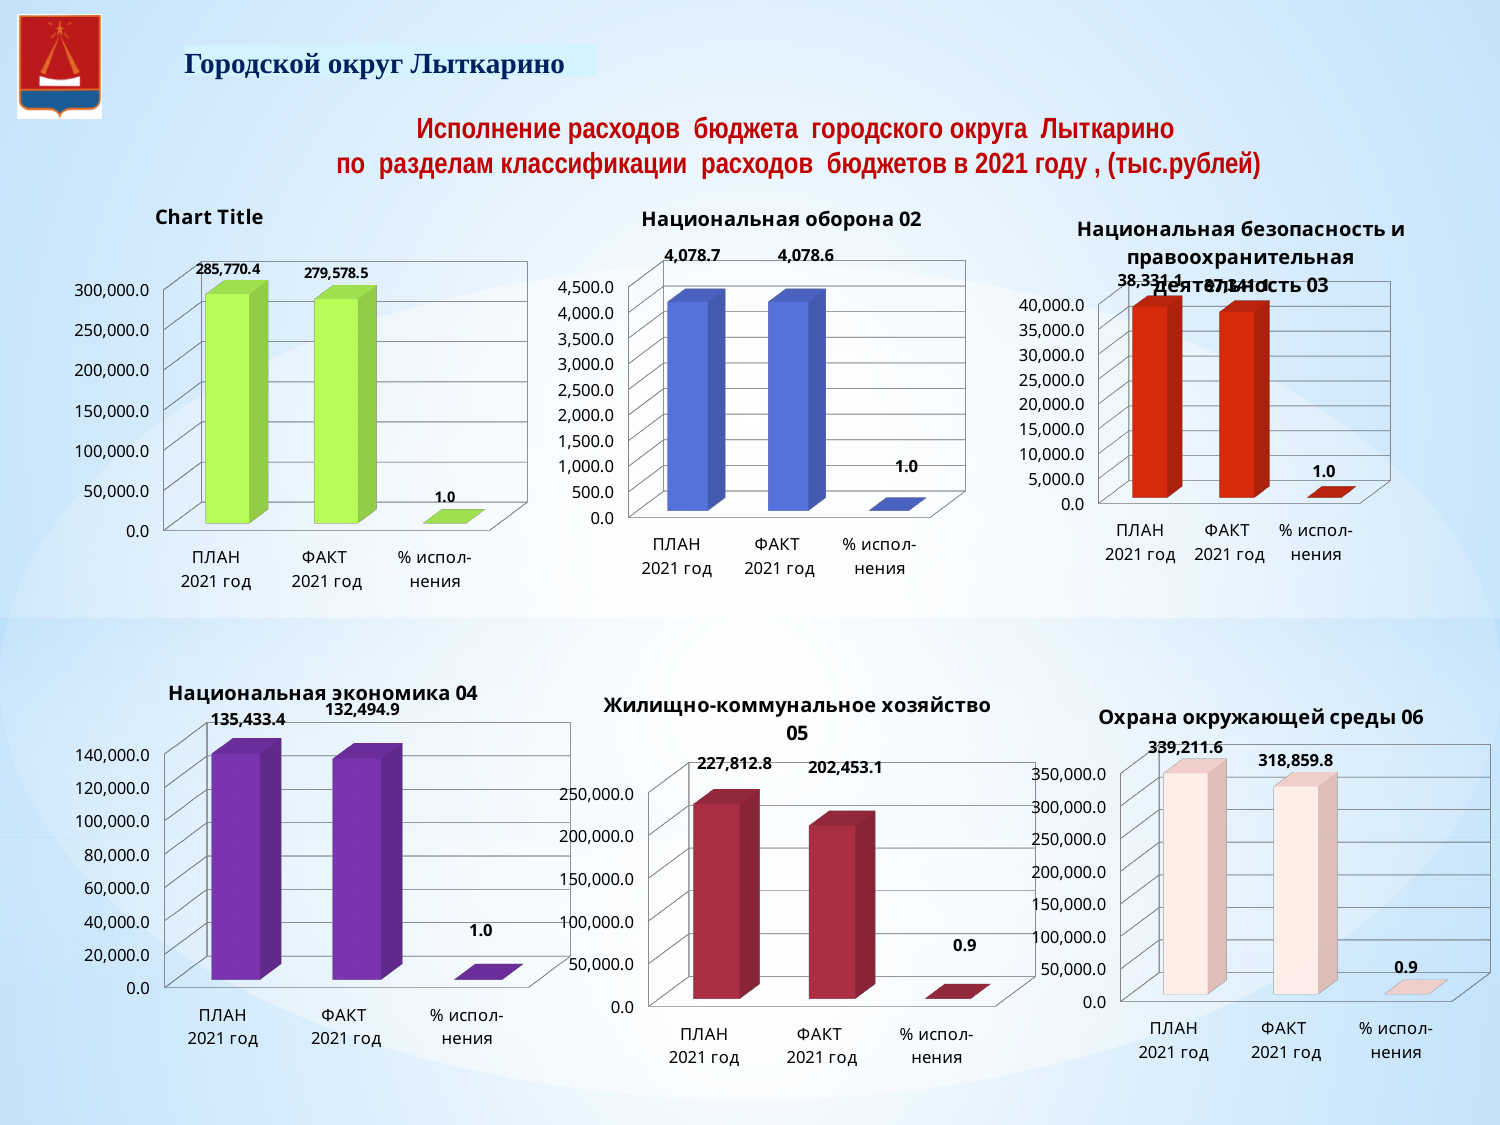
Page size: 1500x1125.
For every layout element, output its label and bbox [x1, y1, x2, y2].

picture [17, 14, 102, 119]
text_box [147, 101, 1451, 187]
chart [64, 656, 1500, 1078]
chart [64, 196, 538, 601]
chart [1009, 207, 1463, 587]
text_box [184, 44, 597, 76]
chart [548, 195, 975, 587]
